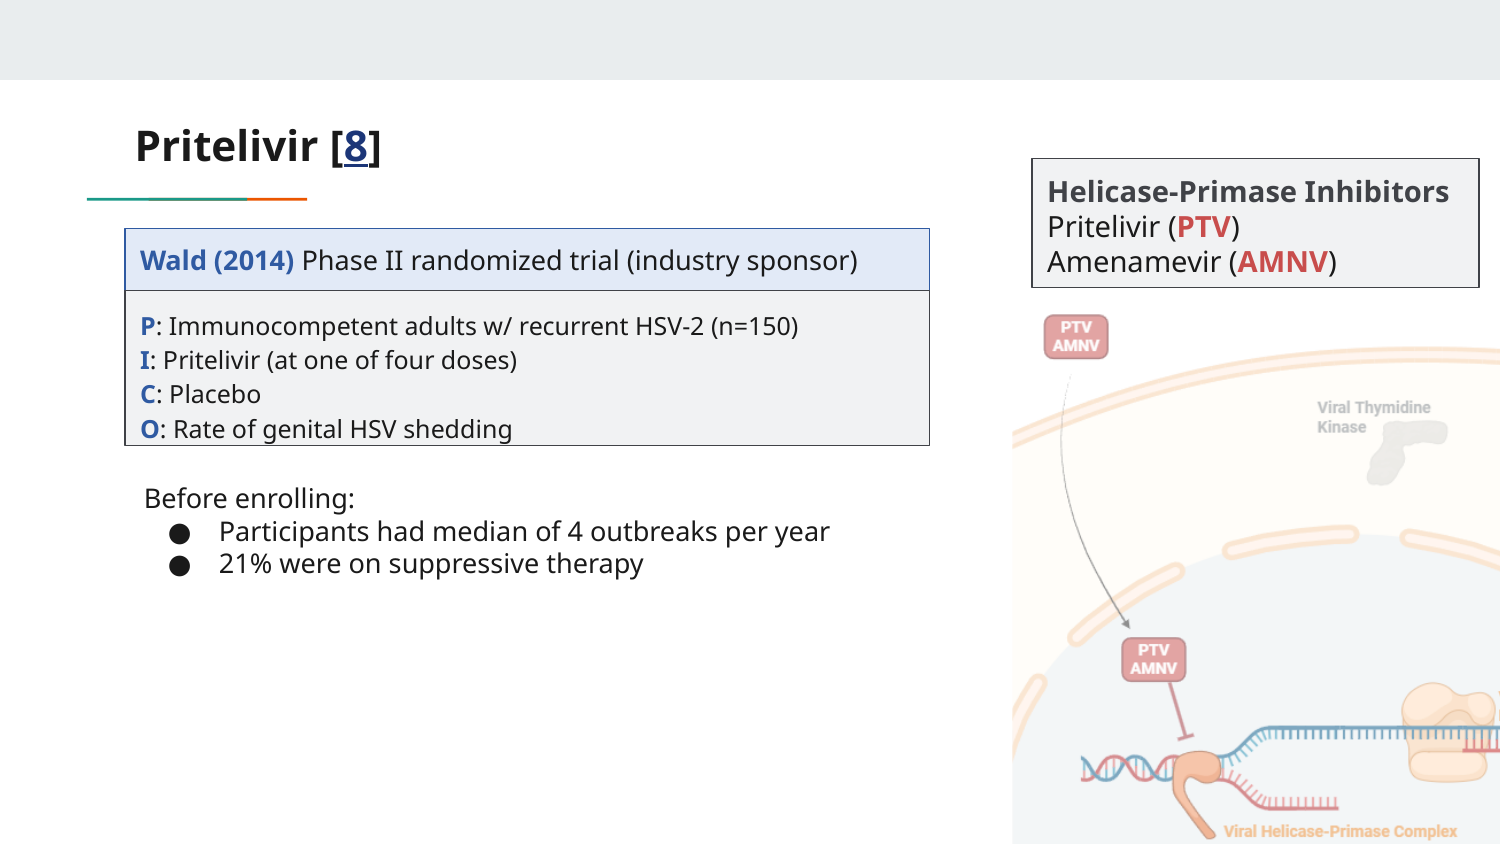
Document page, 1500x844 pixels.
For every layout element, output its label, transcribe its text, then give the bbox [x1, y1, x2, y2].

picture [1010, 264, 1500, 844]
text_box P: Immunocompetent adults w/ recurrent HSV-2 (n=150) I: Pritelivir (at one of four doses) C: Placebo O: Rate of genital HSV shedding [125, 290, 930, 446]
text_box Helicase-Primase Inhibitors Pritelivir (PTV) Amenamevir (AMNV) [1031, 158, 1479, 263]
title Pritelivir [8] [119, 103, 1381, 192]
text_box Wald (2014) Phase II randomized trial (industry sponsor) [125, 228, 930, 290]
text_box Before enrolling: Participants had median of 4 outbreaks per year 21% were on suppressive therapy [128, 466, 934, 595]
